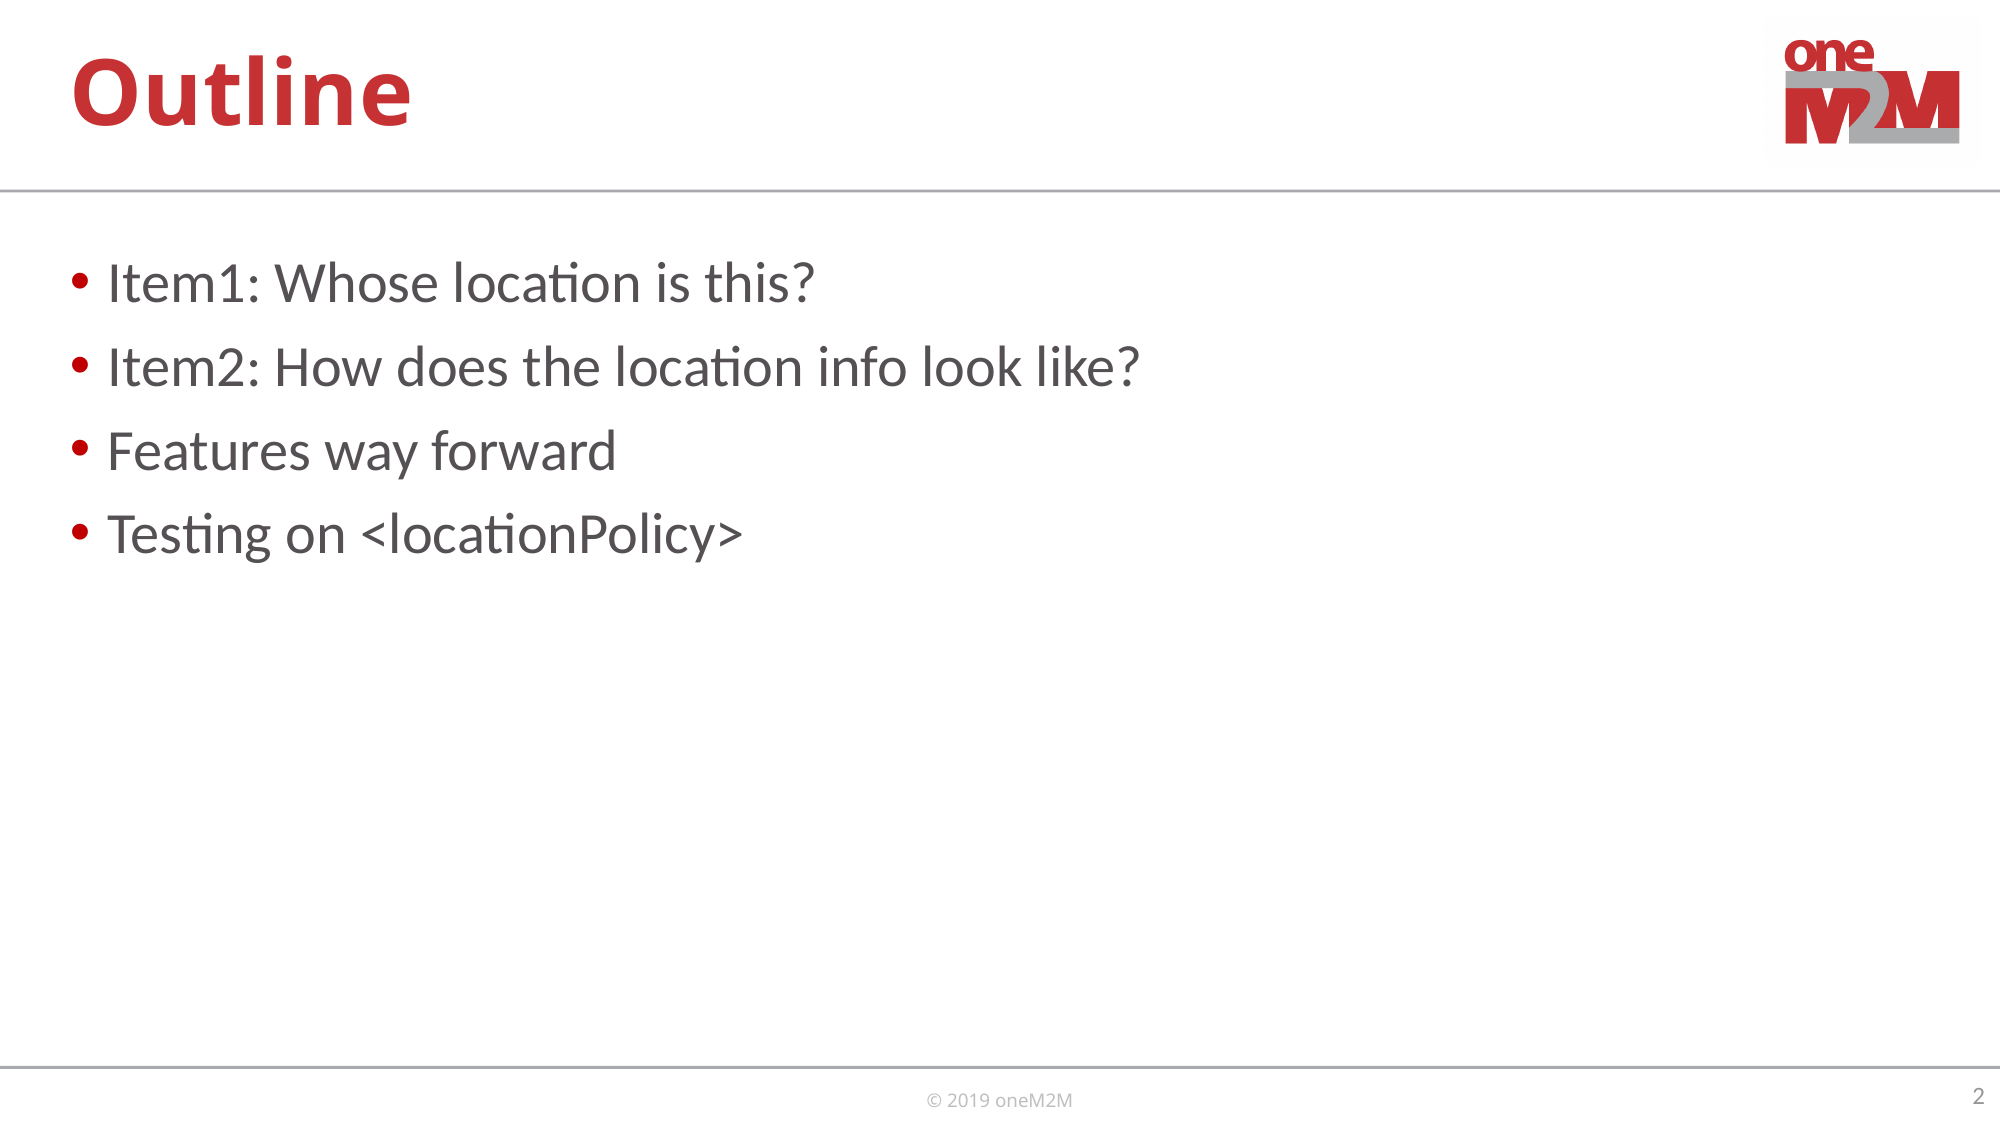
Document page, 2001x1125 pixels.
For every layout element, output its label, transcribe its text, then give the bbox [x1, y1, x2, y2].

title Outline [54, 0, 1343, 193]
list Item1: Whose location is this? Item2: How does the location info look like? Features way forward Testing on <locationPolicy> [54, 245, 1780, 959]
picture [1763, 17, 1981, 166]
slide_number 2 [1918, 1065, 2000, 1125]
